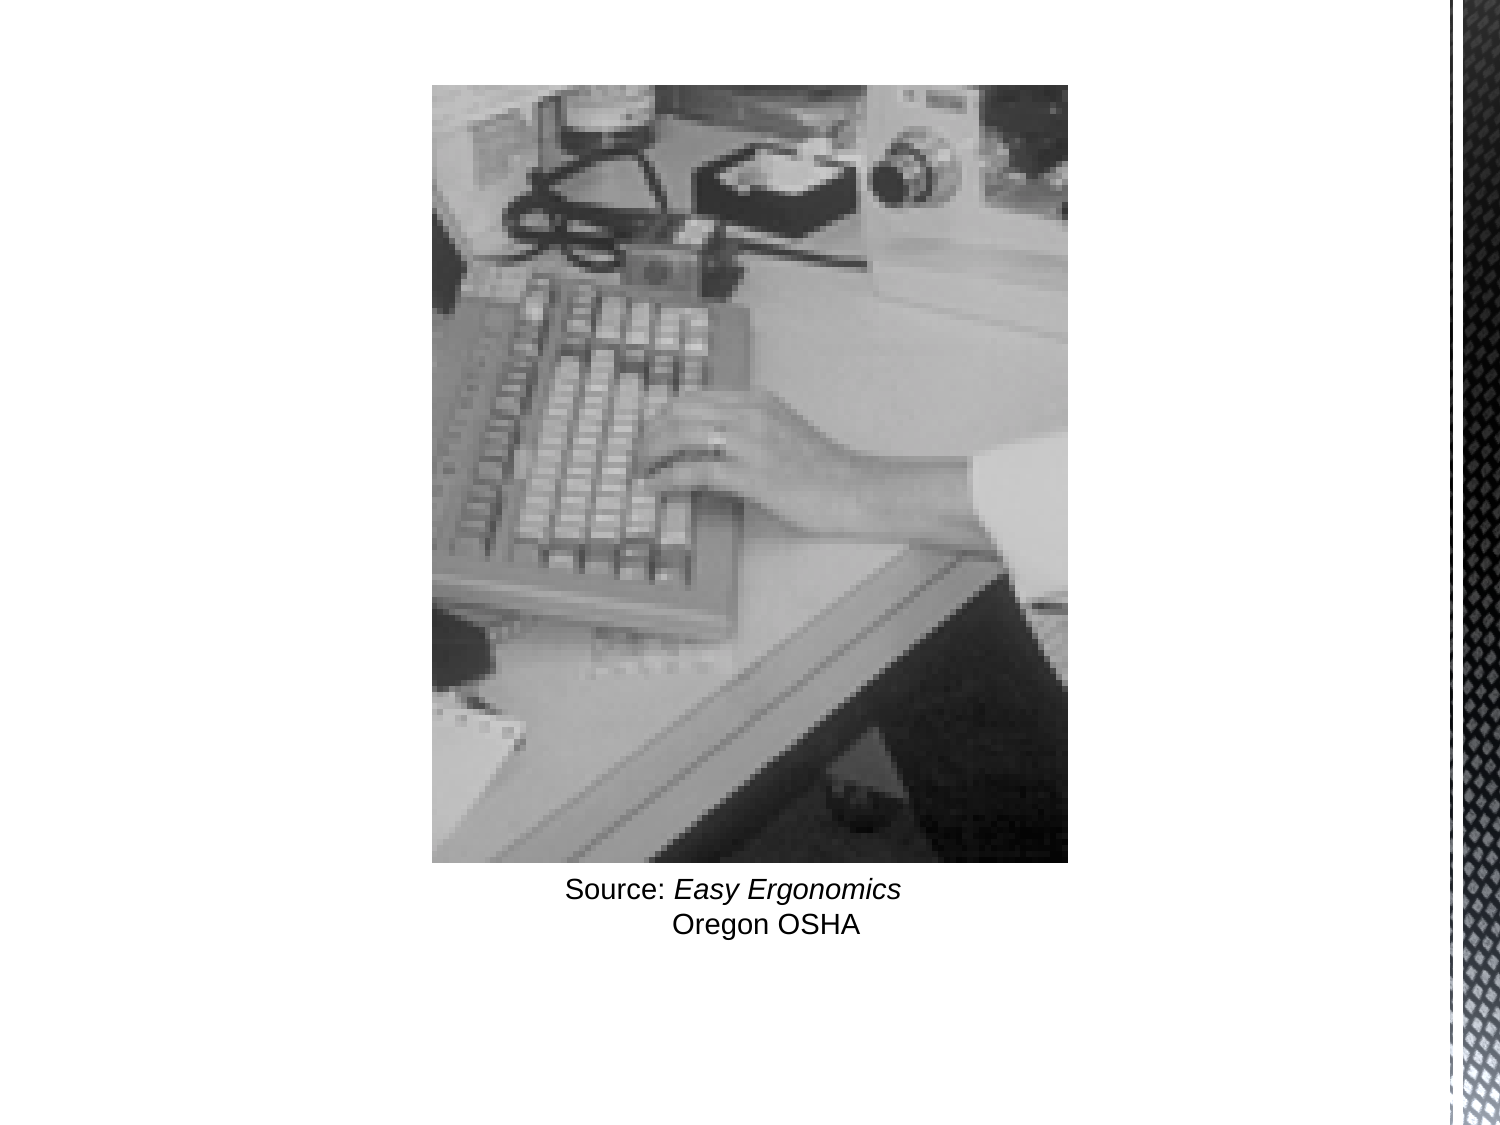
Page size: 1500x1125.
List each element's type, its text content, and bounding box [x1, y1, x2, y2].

picture [1447, 0, 1500, 1125]
picture [432, 85, 1068, 863]
text_box Source: Easy Ergonomics Oregon OSHA [549, 871, 950, 948]
